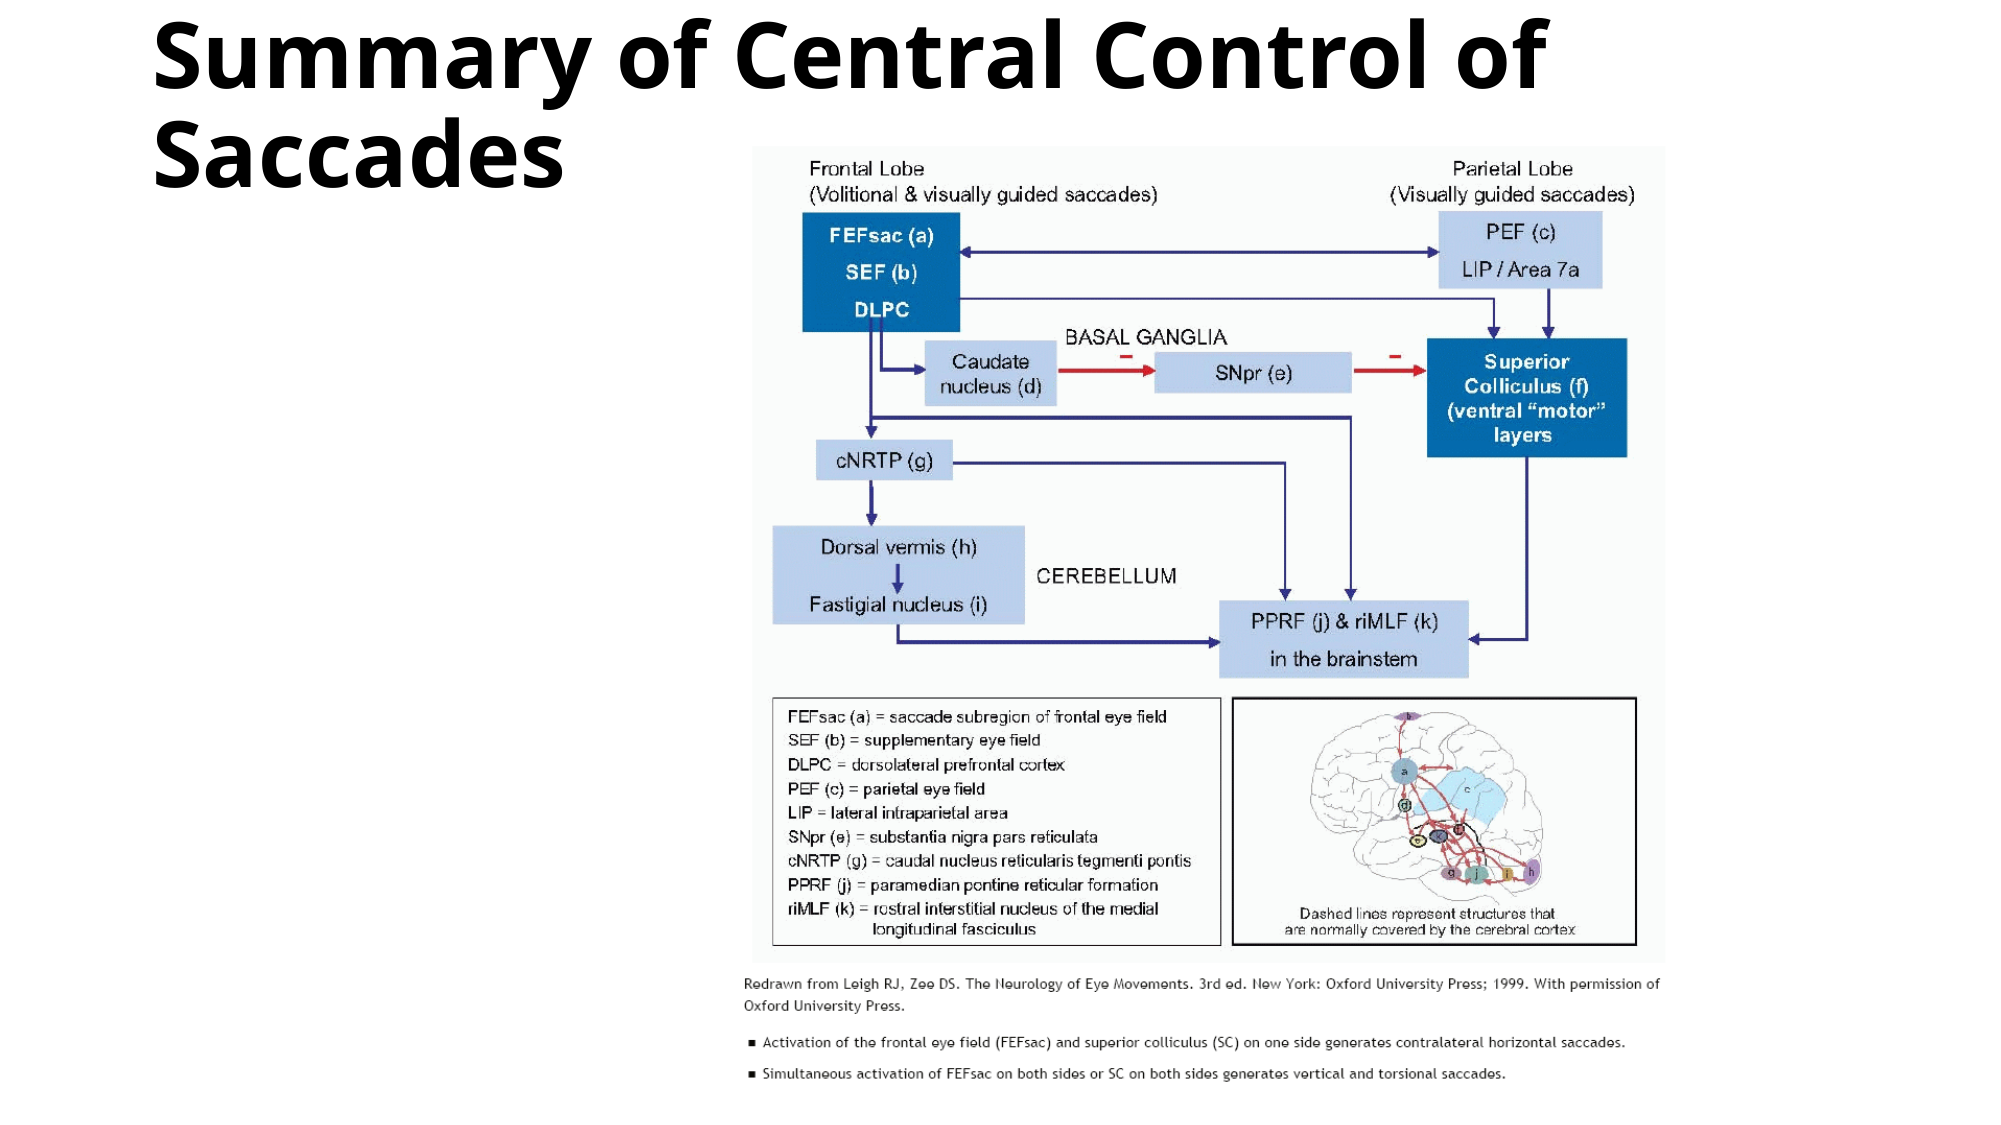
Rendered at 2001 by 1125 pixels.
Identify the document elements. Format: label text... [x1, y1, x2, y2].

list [743, 140, 1681, 1087]
title Summary of Central Control of Saccades [137, 0, 1863, 218]
